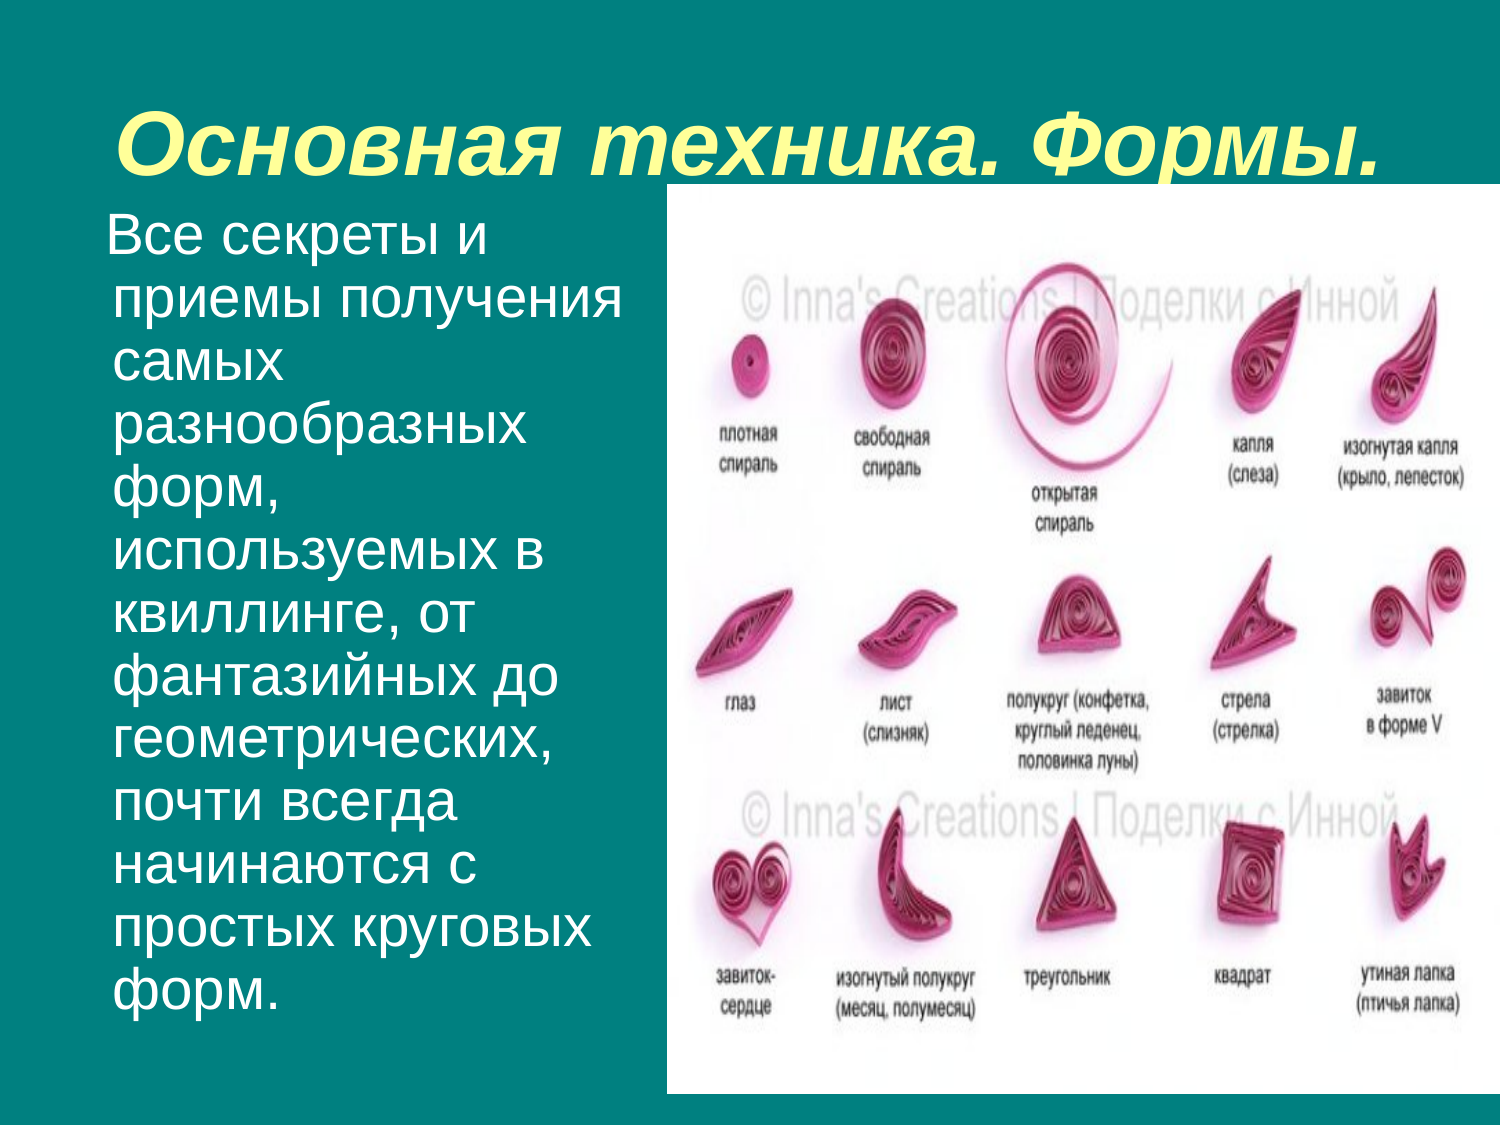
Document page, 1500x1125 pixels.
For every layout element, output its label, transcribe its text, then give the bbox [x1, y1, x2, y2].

title Основная техника. Формы. [74, 44, 1426, 233]
list Все секреты и приемы получения самых разнообразных форм, используемых в квиллинге, от фантазийных до геометрических, почти всегда начинаются с простых круговых форм. [40, 196, 644, 1071]
picture [666, 184, 1500, 1095]
